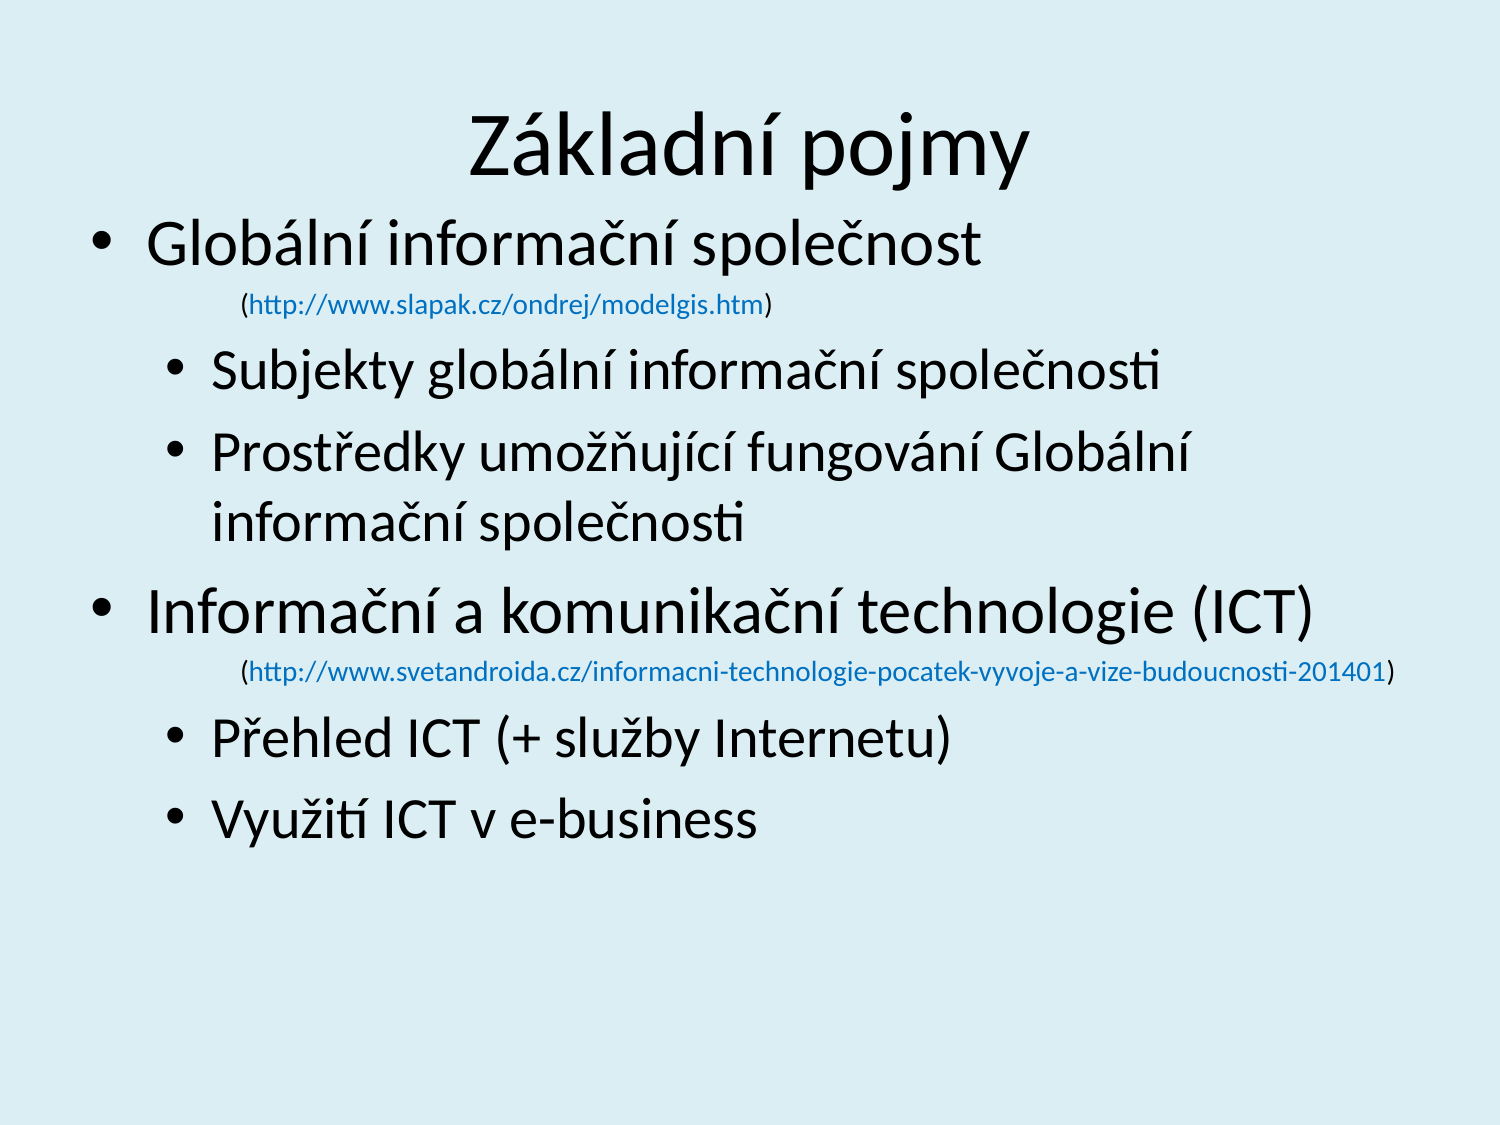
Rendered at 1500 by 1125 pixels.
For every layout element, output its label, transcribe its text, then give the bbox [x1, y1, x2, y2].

list Globální informační společnost (http://www.slapak.cz/ondrej/modelgis.htm) Subjekty globální informační společnosti Prostředky umožňující fungování Globální informační společnosti Informační a komunikační technologie (ICT) (http://www.svetandroida.cz/informacni-technologie-pocatek-vyvoje-a-vize-budoucnosti-201401) Přehled ICT (+ služby Internetu) Využití ICT v e-business [74, 191, 1466, 1083]
title Základní pojmy [74, 44, 1426, 191]
